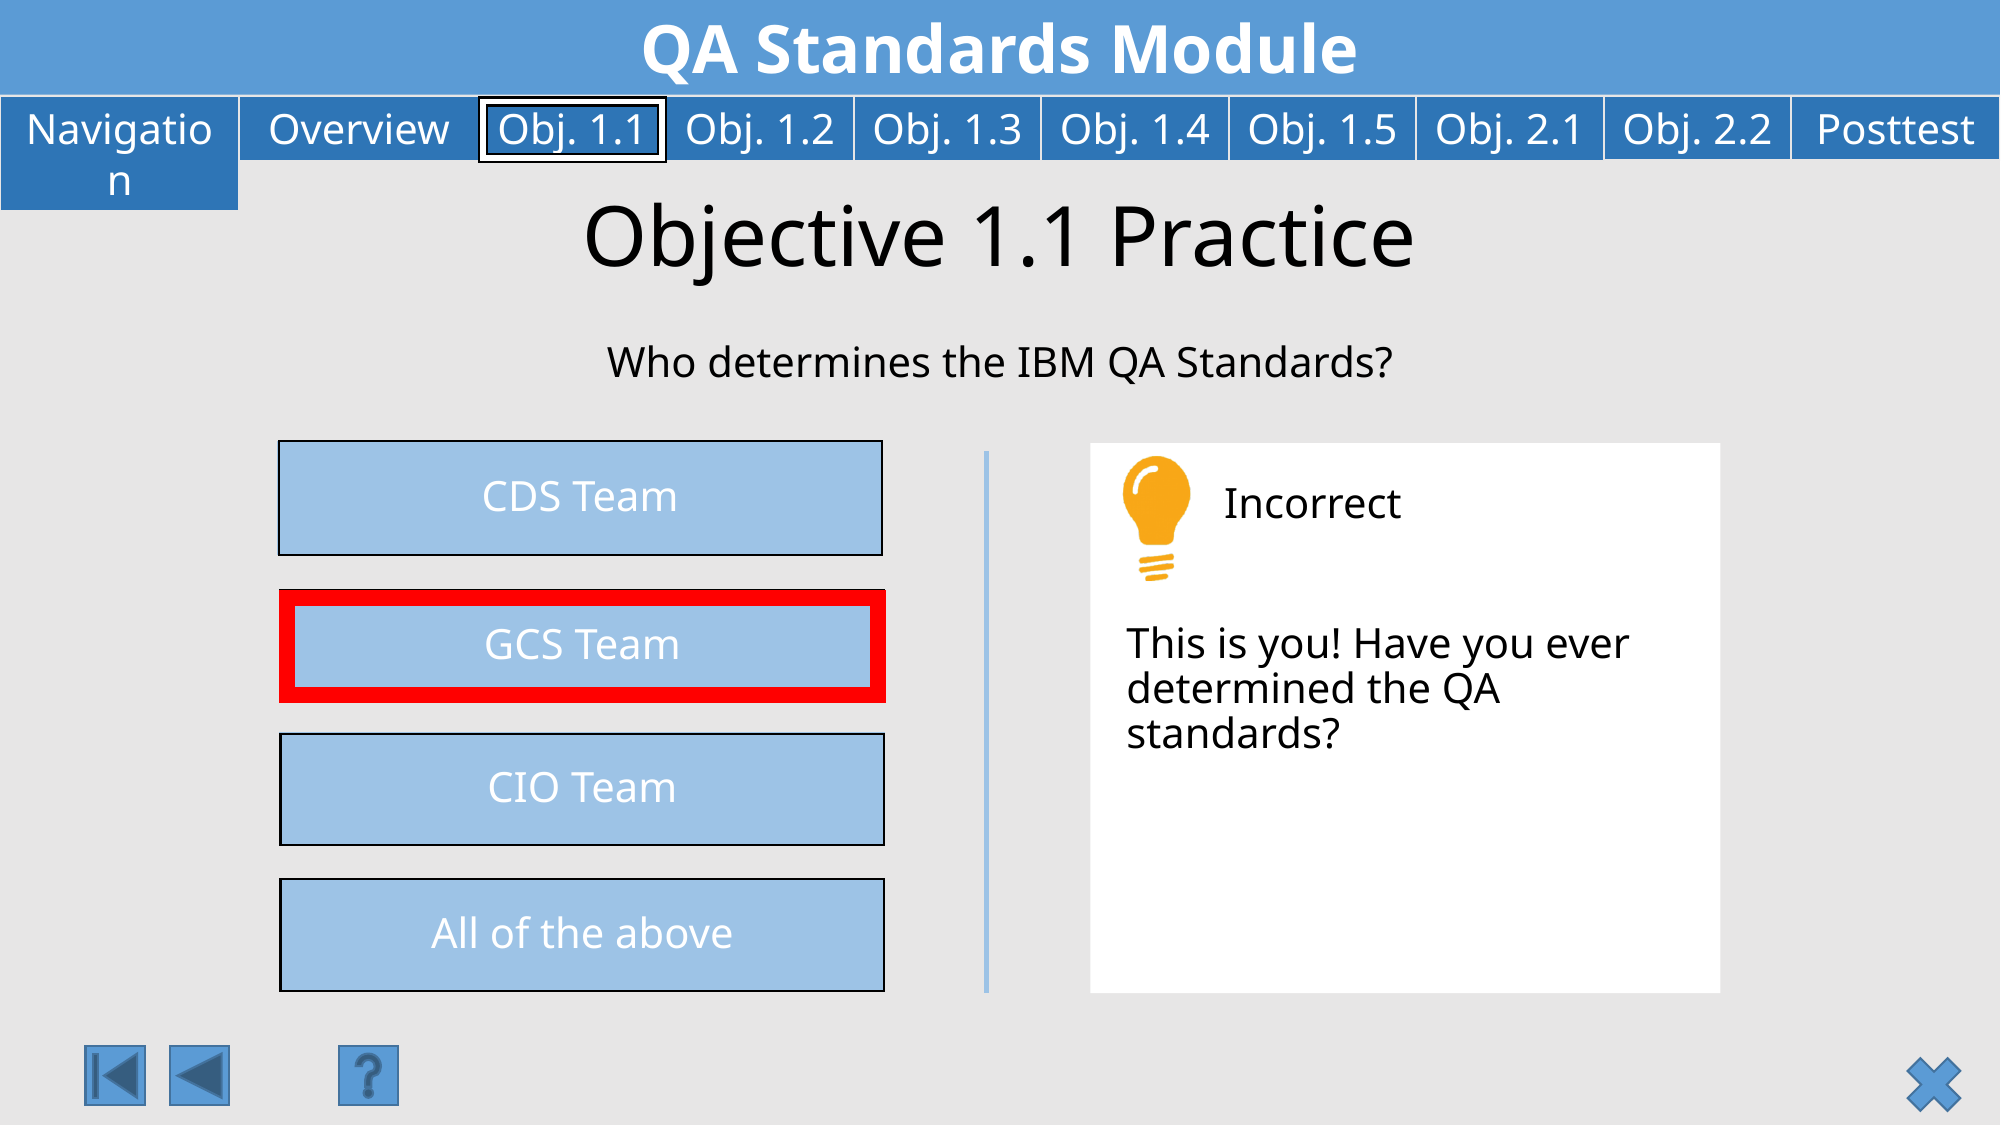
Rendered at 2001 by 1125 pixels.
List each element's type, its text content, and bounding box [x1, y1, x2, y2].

text_box [279, 590, 886, 703]
text_box [278, 440, 883, 556]
text_box [279, 733, 885, 846]
list Incorrect [1209, 475, 1698, 564]
title Objective 1.1 Practice [85, 191, 1915, 288]
text_box [478, 96, 667, 163]
text_box [295, 606, 870, 687]
text_box [279, 878, 885, 992]
picture [1091, 444, 1221, 592]
list Who determines the IBM QA Standards? [85, 307, 1915, 422]
list This is you! Have you ever determined the QA standards? [1111, 615, 1698, 974]
